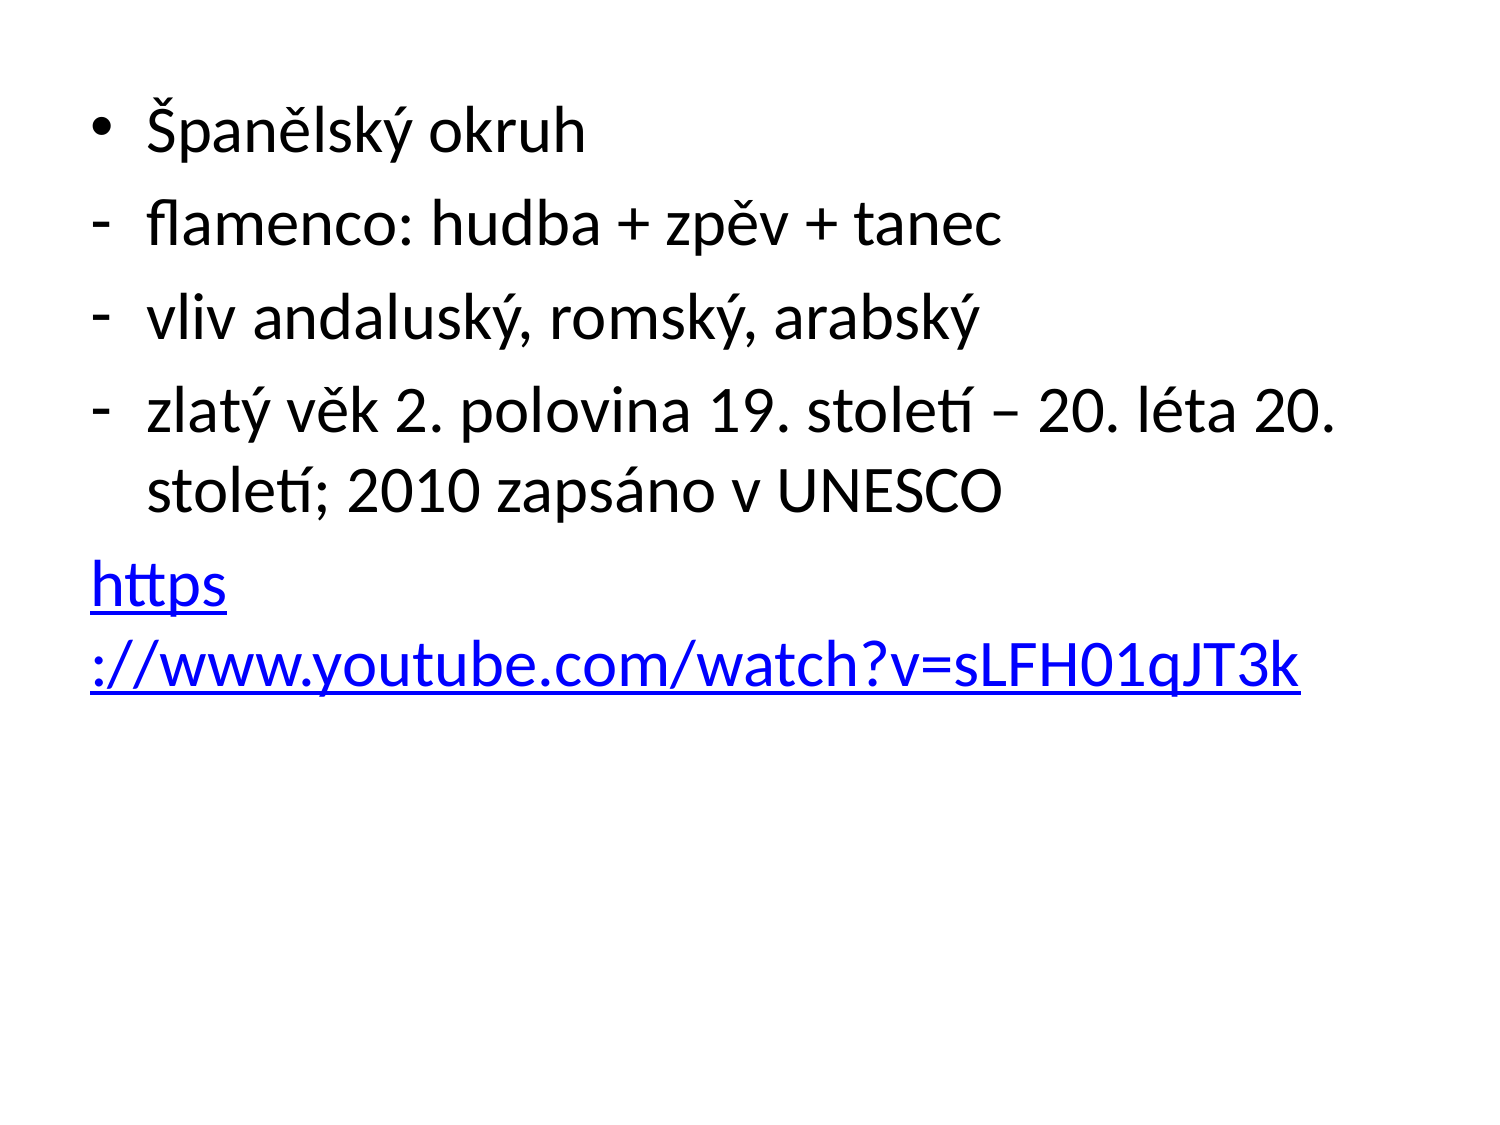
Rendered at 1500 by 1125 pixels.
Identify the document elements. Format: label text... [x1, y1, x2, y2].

list Španělský okruh flamenco: hudba + zpěv + tanec vliv andaluský, romský, arabský zlatý věk 2. polovina 19. století – 20. léta 20. století; 2010 zapsáno v UNESCO https://www.youtube.com/watch?v=sLFH01qJT3k [75, 78, 1425, 1005]
